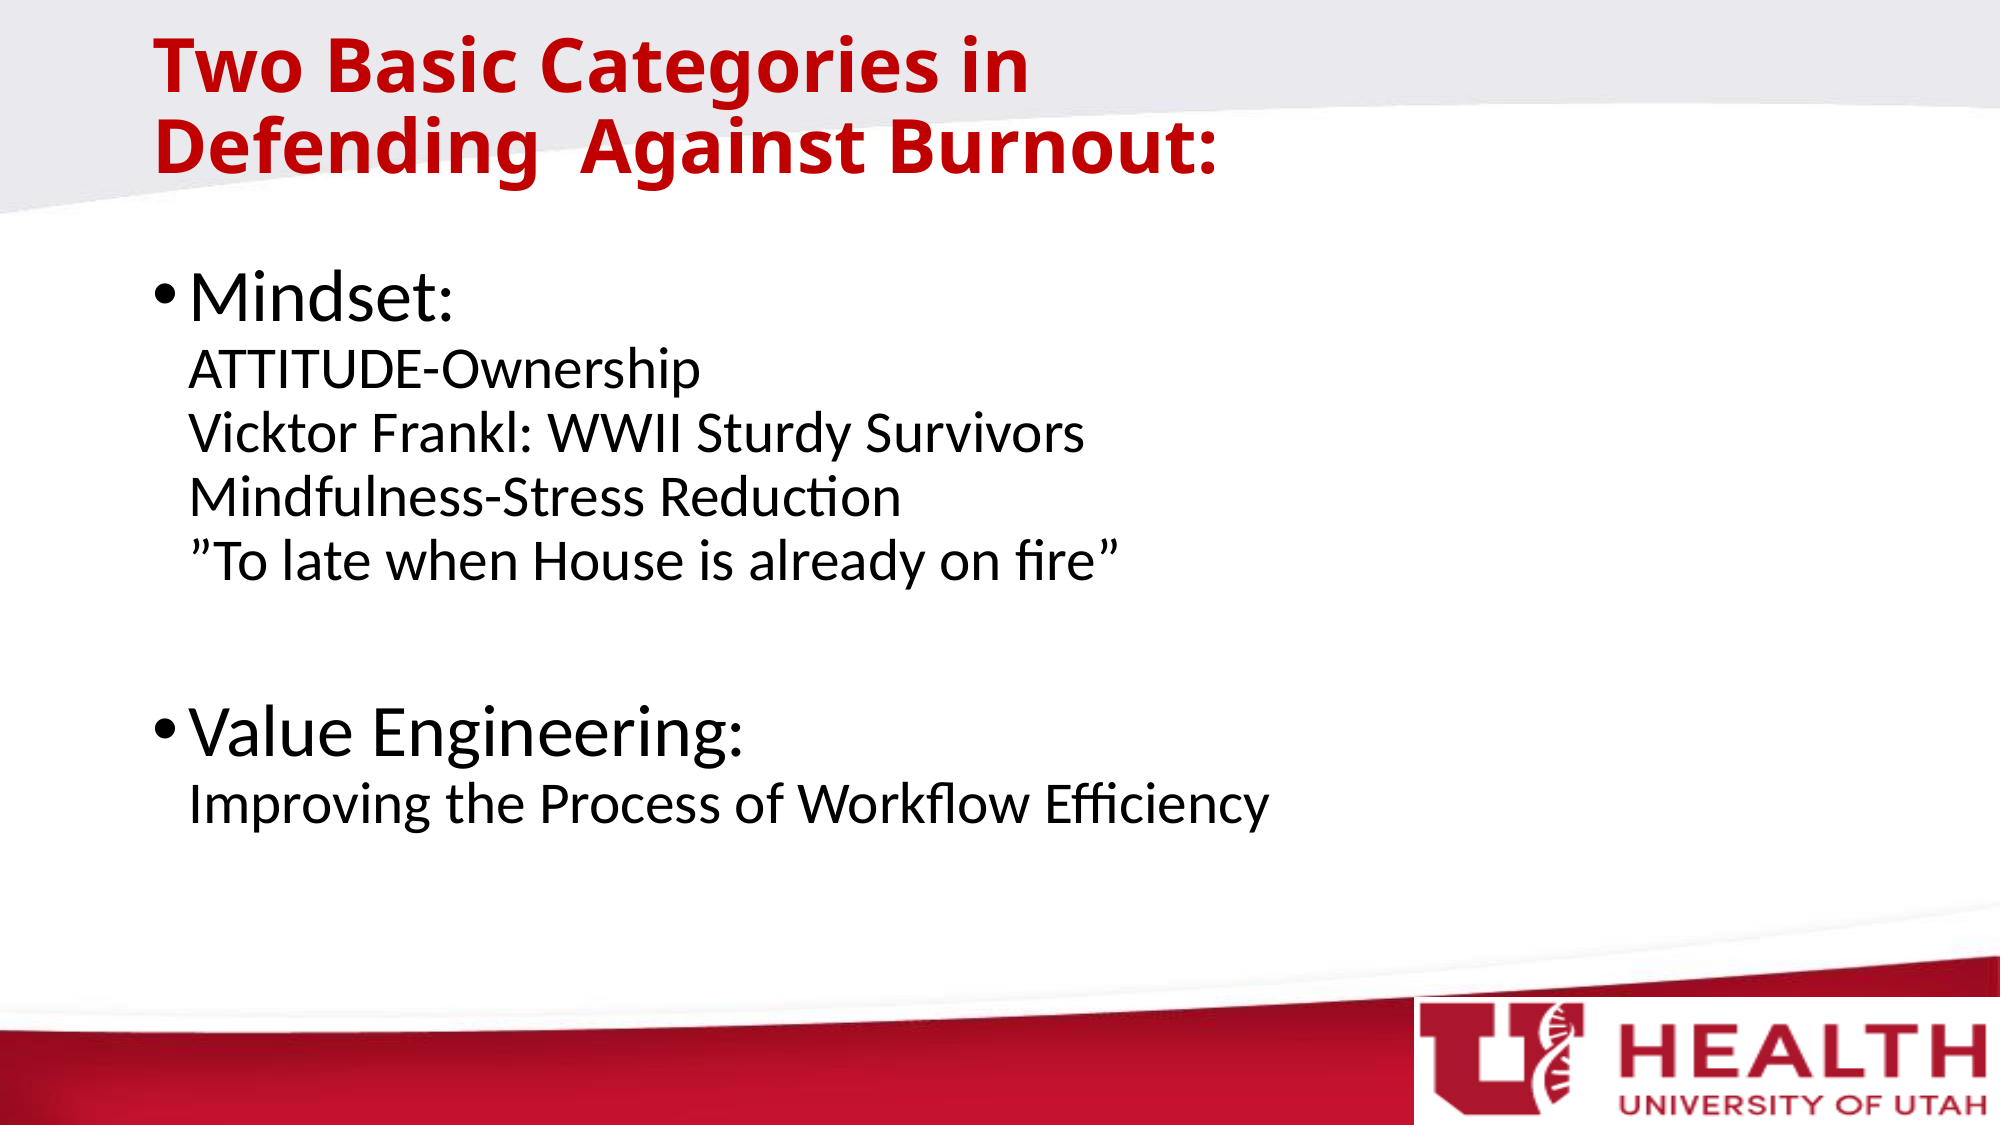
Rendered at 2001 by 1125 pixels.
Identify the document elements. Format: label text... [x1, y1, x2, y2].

title Two Basic Categories in Defending Against Burnout: [137, 20, 1330, 160]
list Mindset: ATTITUDE-Ownership Vicktor Frankl: WWII Sturdy Survivors Mindfulness-Stress Reduction ”To late when House is already on fire” Value Engineering: Improving the Process of Workflow Efficiency [137, 160, 1863, 848]
picture [0, 0, 2000, 1125]
